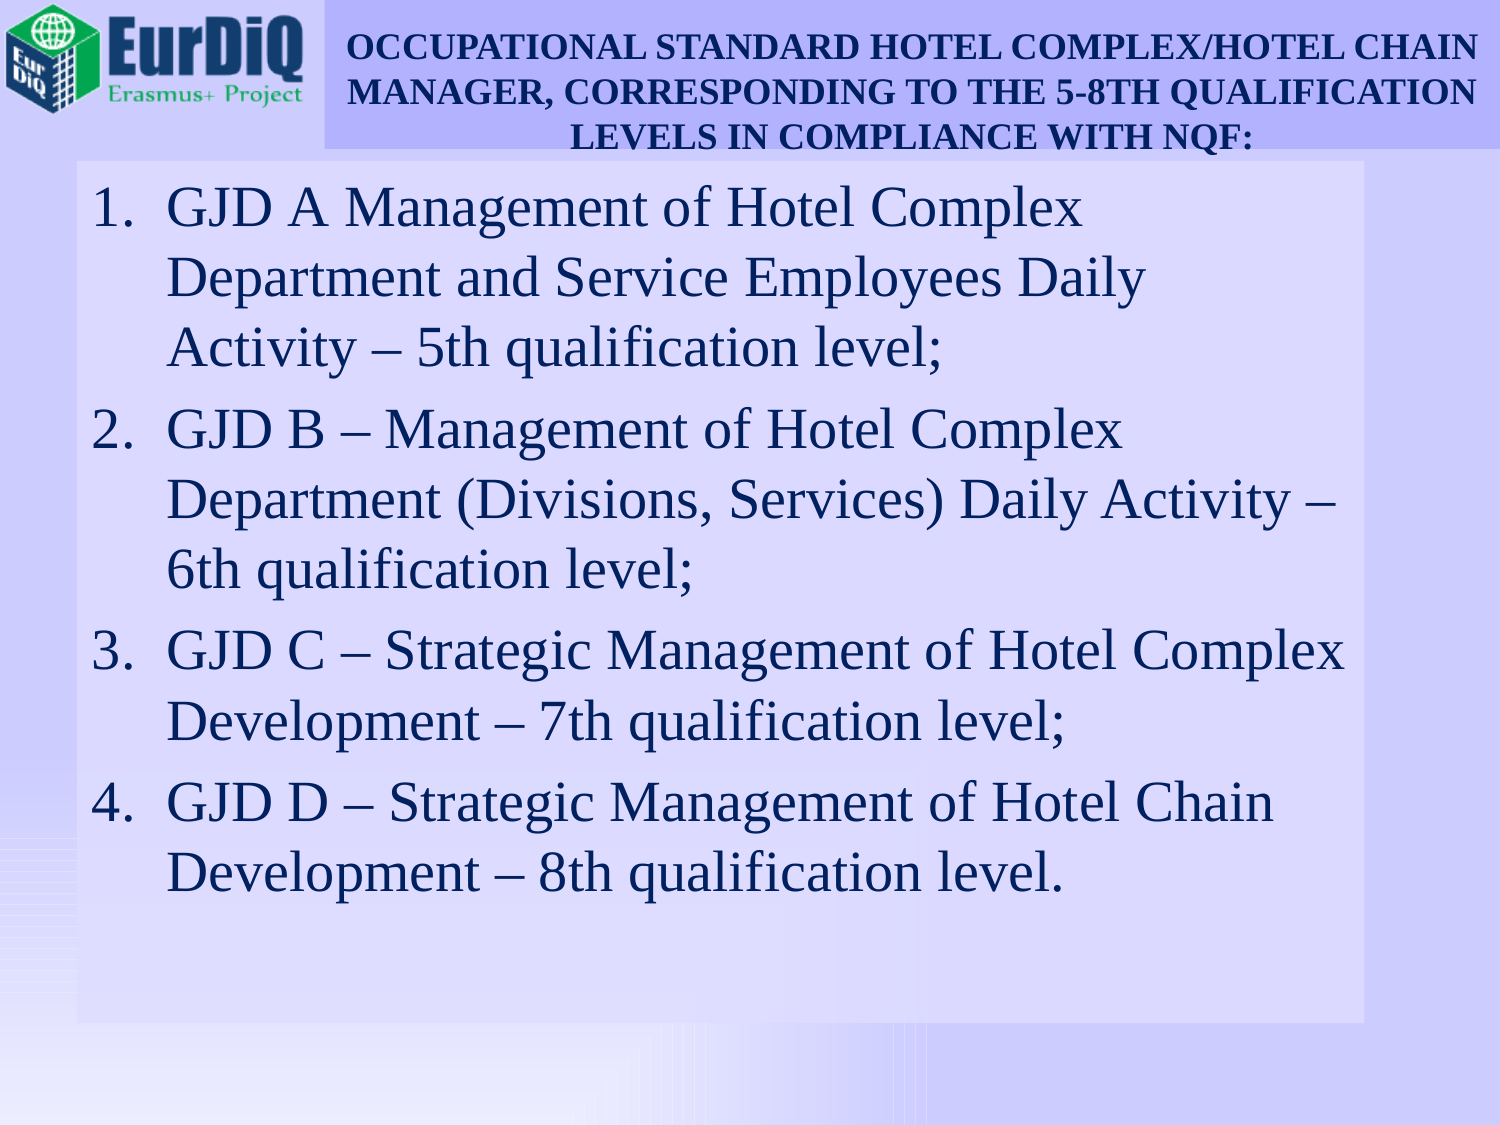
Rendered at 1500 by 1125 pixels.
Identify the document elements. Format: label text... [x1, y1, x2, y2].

list GJD А Management of Hotel Complex Department and Service Employees Daily Activity – 5th qualification level; GJD В – Management of Hotel Complex Department (Divisions, Services) Daily Activity – 6th qualification level; GJD С – Strategic Management of Hotel Complex Development – 7th qualification level; GJD D – Strategic Management of Hotel Chain Development – 8th qualification level. [76, 160, 1365, 1024]
picture [0, 0, 318, 118]
text_box Occupational standard Hotel Complex/Hotel Chain Manager, corresponding to the 5-8th qualification levels in compliance with NQF: [324, 0, 1500, 149]
